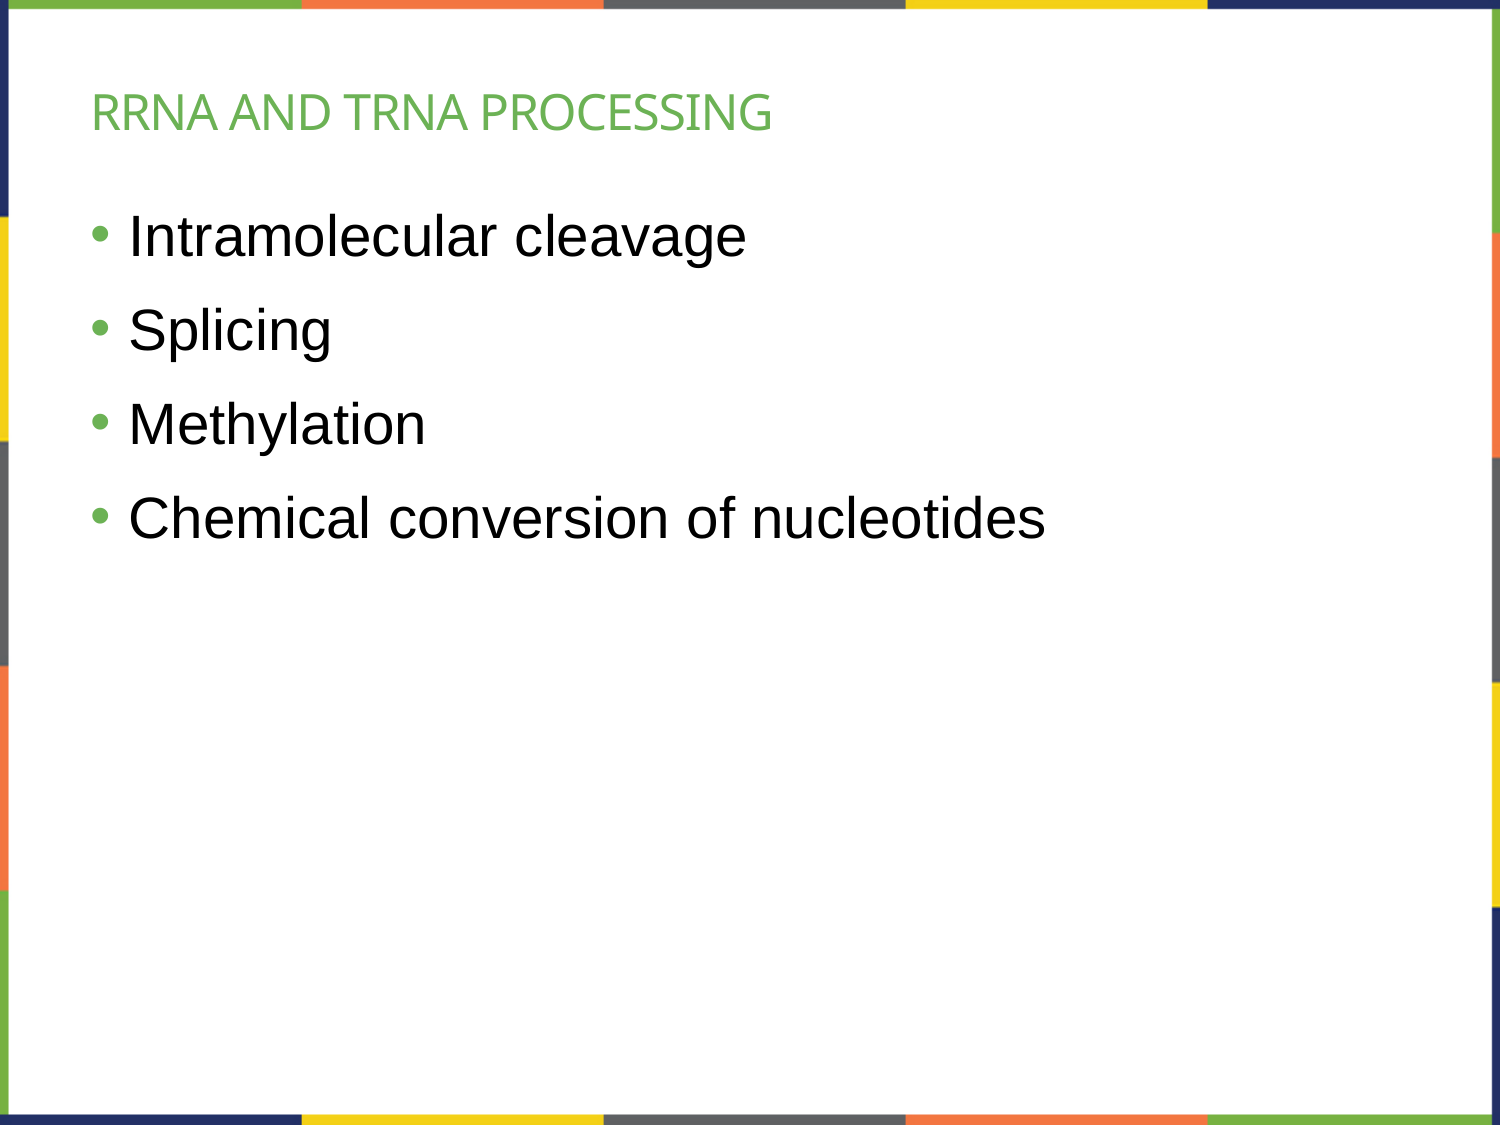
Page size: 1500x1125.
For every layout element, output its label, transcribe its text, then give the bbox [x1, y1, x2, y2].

title Rrna and Trna processing [75, 39, 1398, 148]
picture [0, 0, 1500, 1125]
list Intramolecular cleavage Splicing Methylation Chemical conversion of nucleotides [75, 191, 1398, 986]
